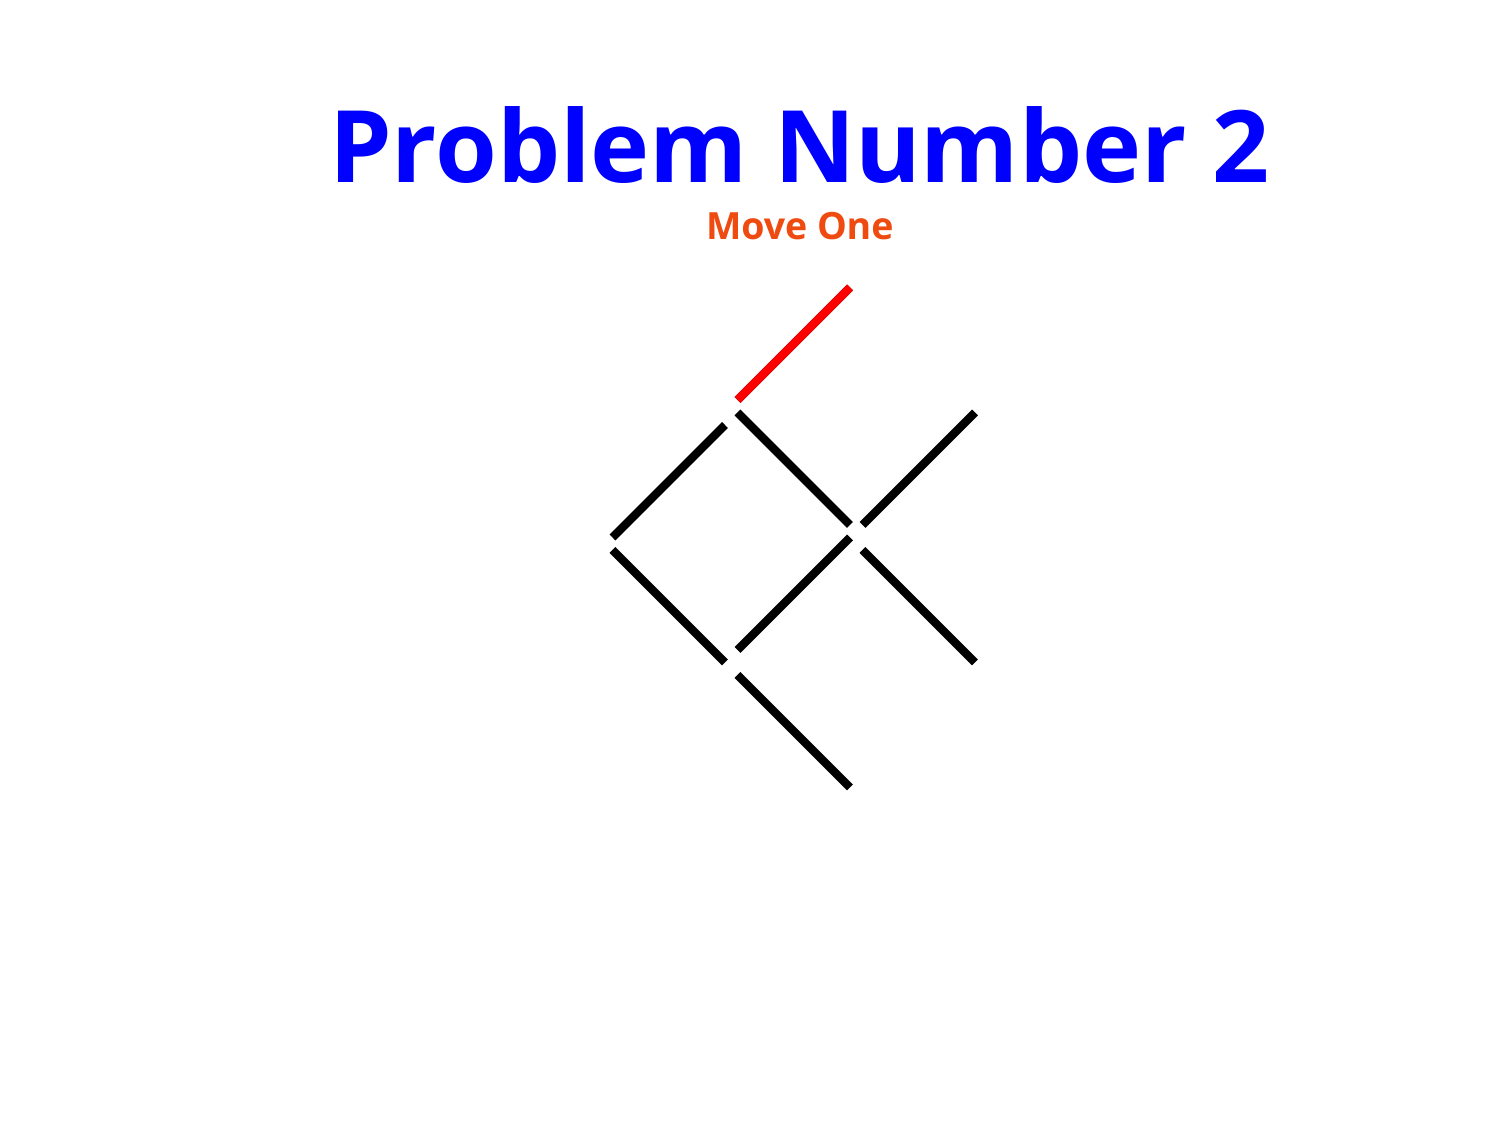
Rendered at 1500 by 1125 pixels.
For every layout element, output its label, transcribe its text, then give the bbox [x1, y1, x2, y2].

text_box Problem Number 2 Move One [274, 75, 1325, 255]
